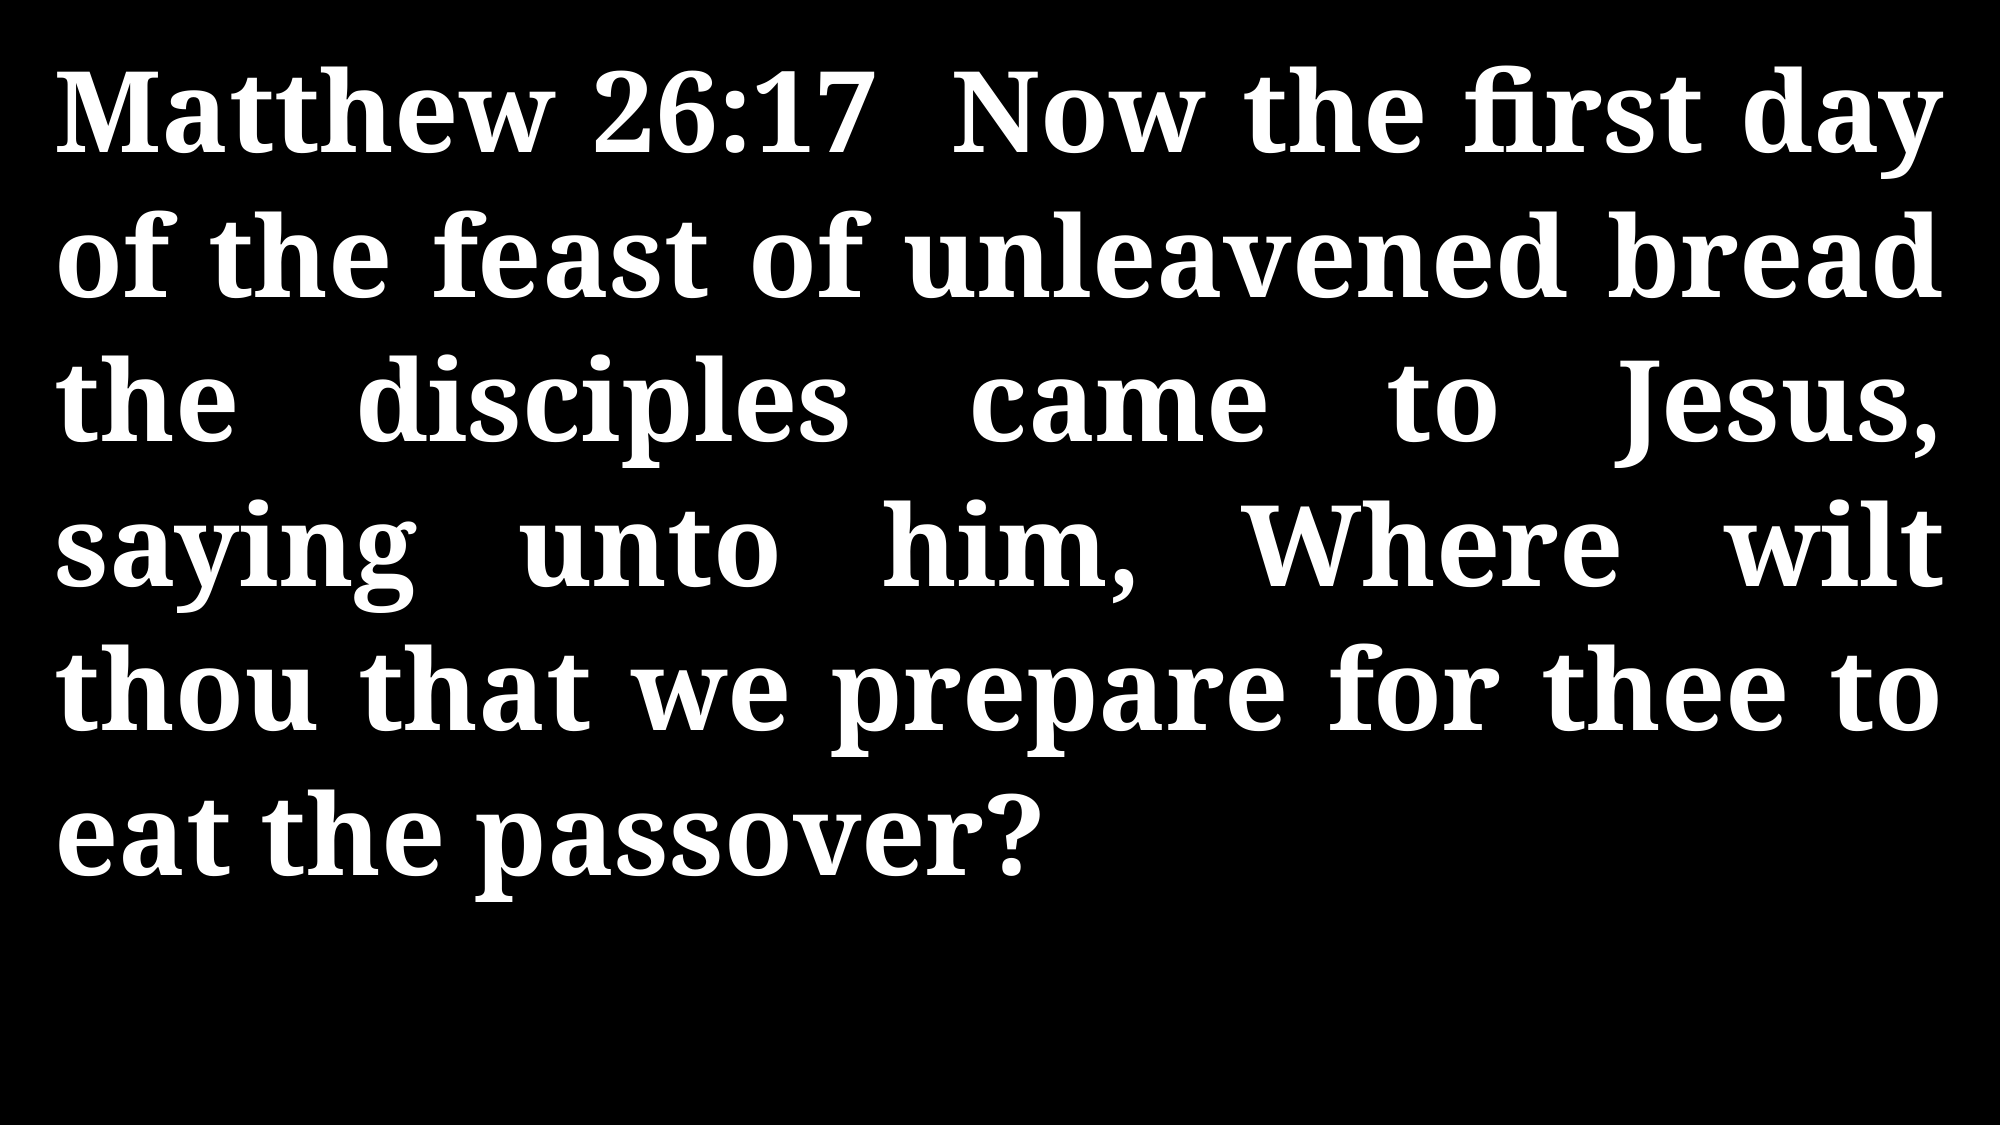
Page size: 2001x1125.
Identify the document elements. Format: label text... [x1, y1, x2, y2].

text_box Matthew 26:17 Now the first day of the feast of unleavened bread the disciples came to Jesus, saying unto him, Where wilt thou that we prepare for thee to eat the passover? [39, 23, 1961, 905]
